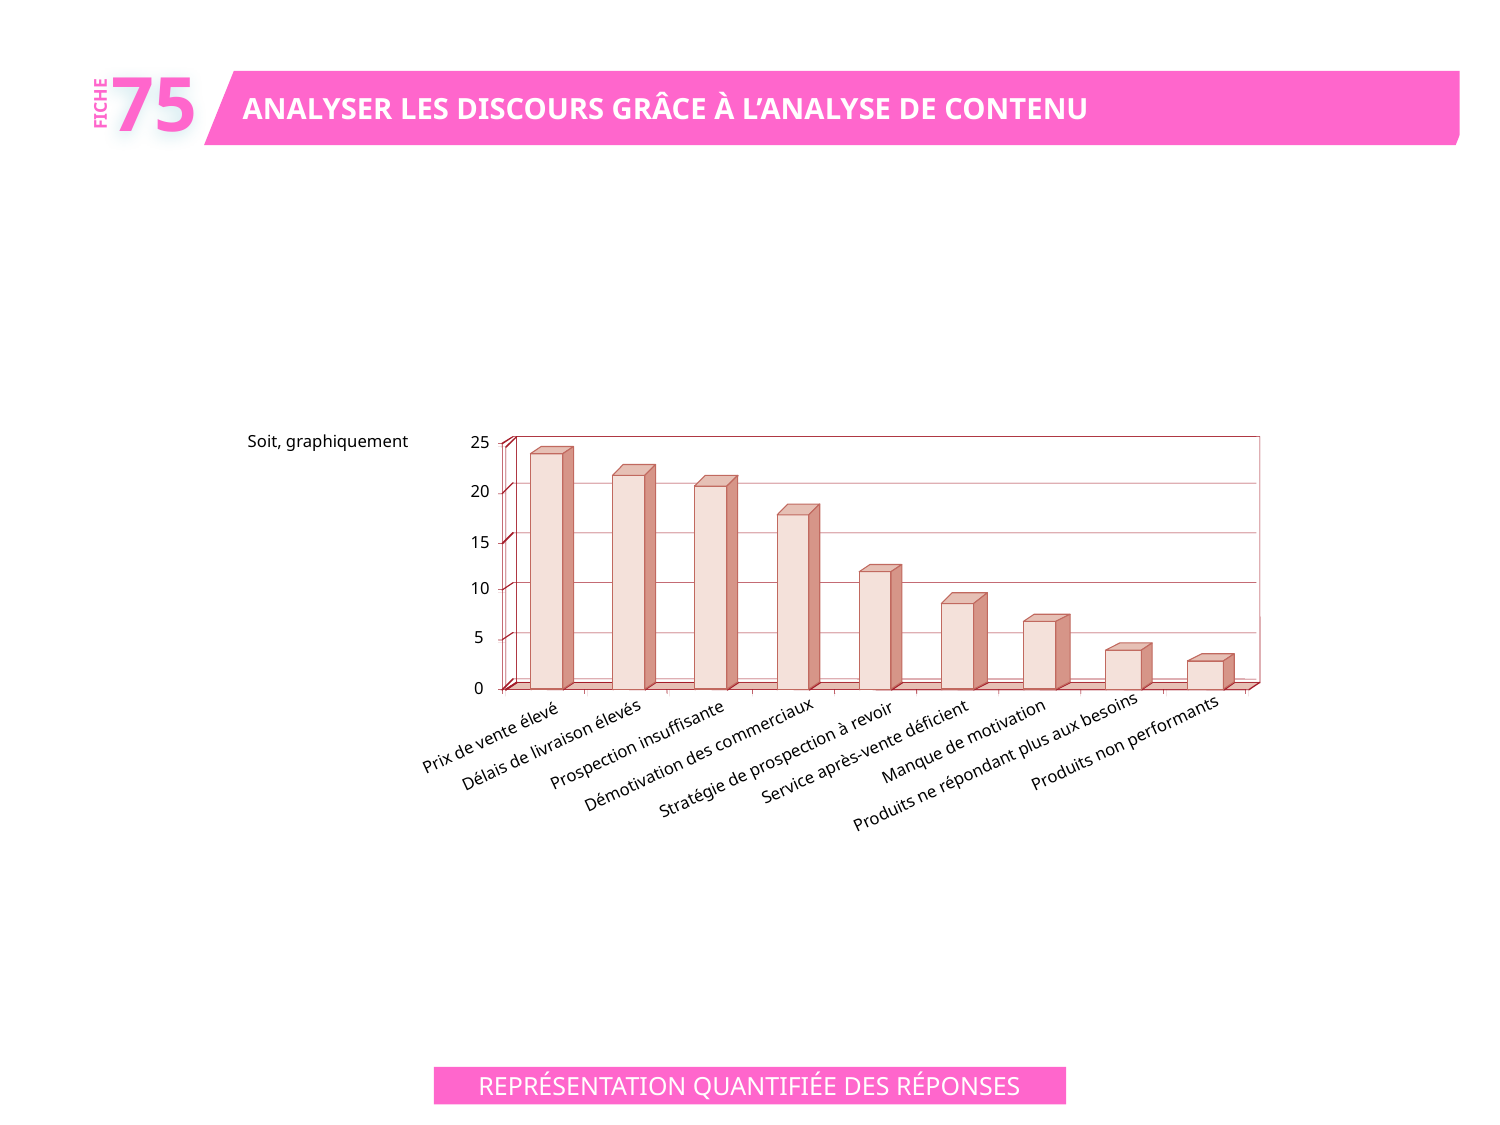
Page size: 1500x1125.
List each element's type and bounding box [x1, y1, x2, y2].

text_box [433, 1066, 1067, 1105]
text_box [81, 42, 1500, 188]
text_box [240, 430, 1261, 775]
